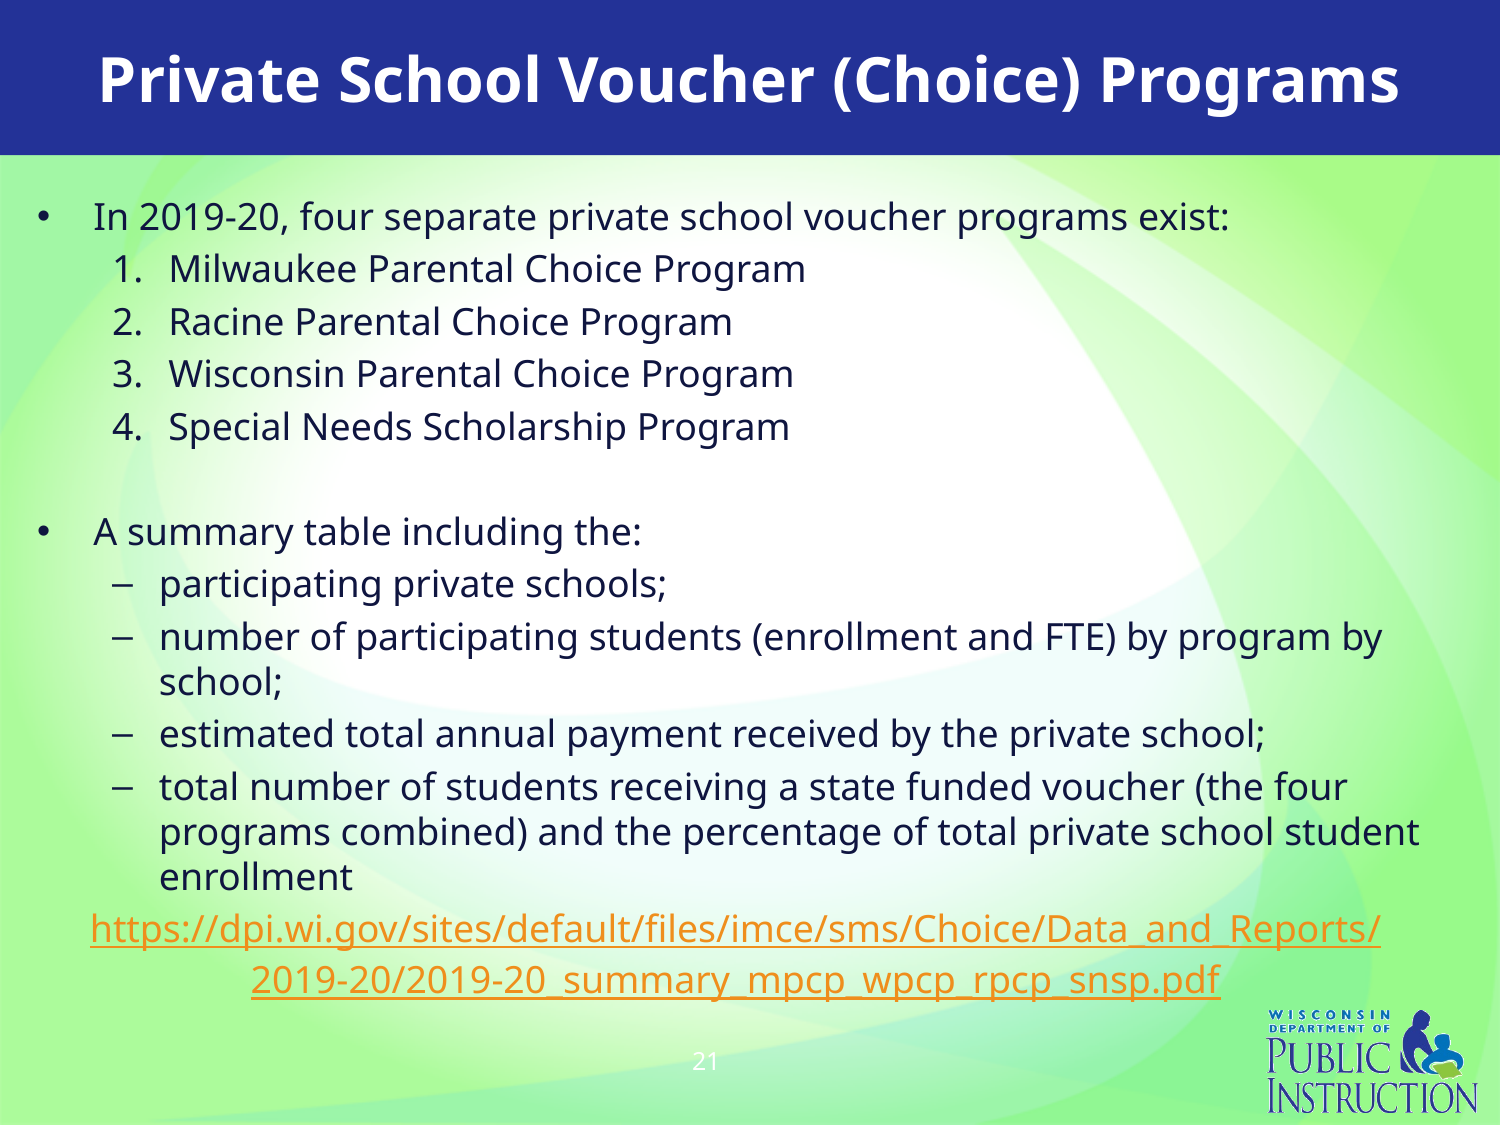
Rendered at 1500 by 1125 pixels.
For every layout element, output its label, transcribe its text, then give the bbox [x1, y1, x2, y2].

text_box Private School Voucher (Choice) Programs [0, 0, 1500, 157]
picture [1266, 1010, 1478, 1113]
slide_number 21 [385, 1032, 736, 1093]
list In 2019-20, four separate private school voucher programs exist: Milwaukee Parental Choice Program Racine Parental Choice Program Wisconsin Parental Choice Program Special Needs Scholarship Program A summary table including the: participating private schools; number of participating students (enrollment and FTE) by program by school; estimated total annual payment received by the private school; total number of students receiving a state funded voucher (the four programs combined) and the percentage of total private school student enrollment https://dpi.wi.gov/sites/default/files/imce/sms/Choice/Data_and_Reports/ 2019-20/2019-20_summary_mpcp_wpcp_rpcp_snsp.pdf [21, 184, 1450, 979]
table_cell $22.3 [0, 157, 1500, 1125]
